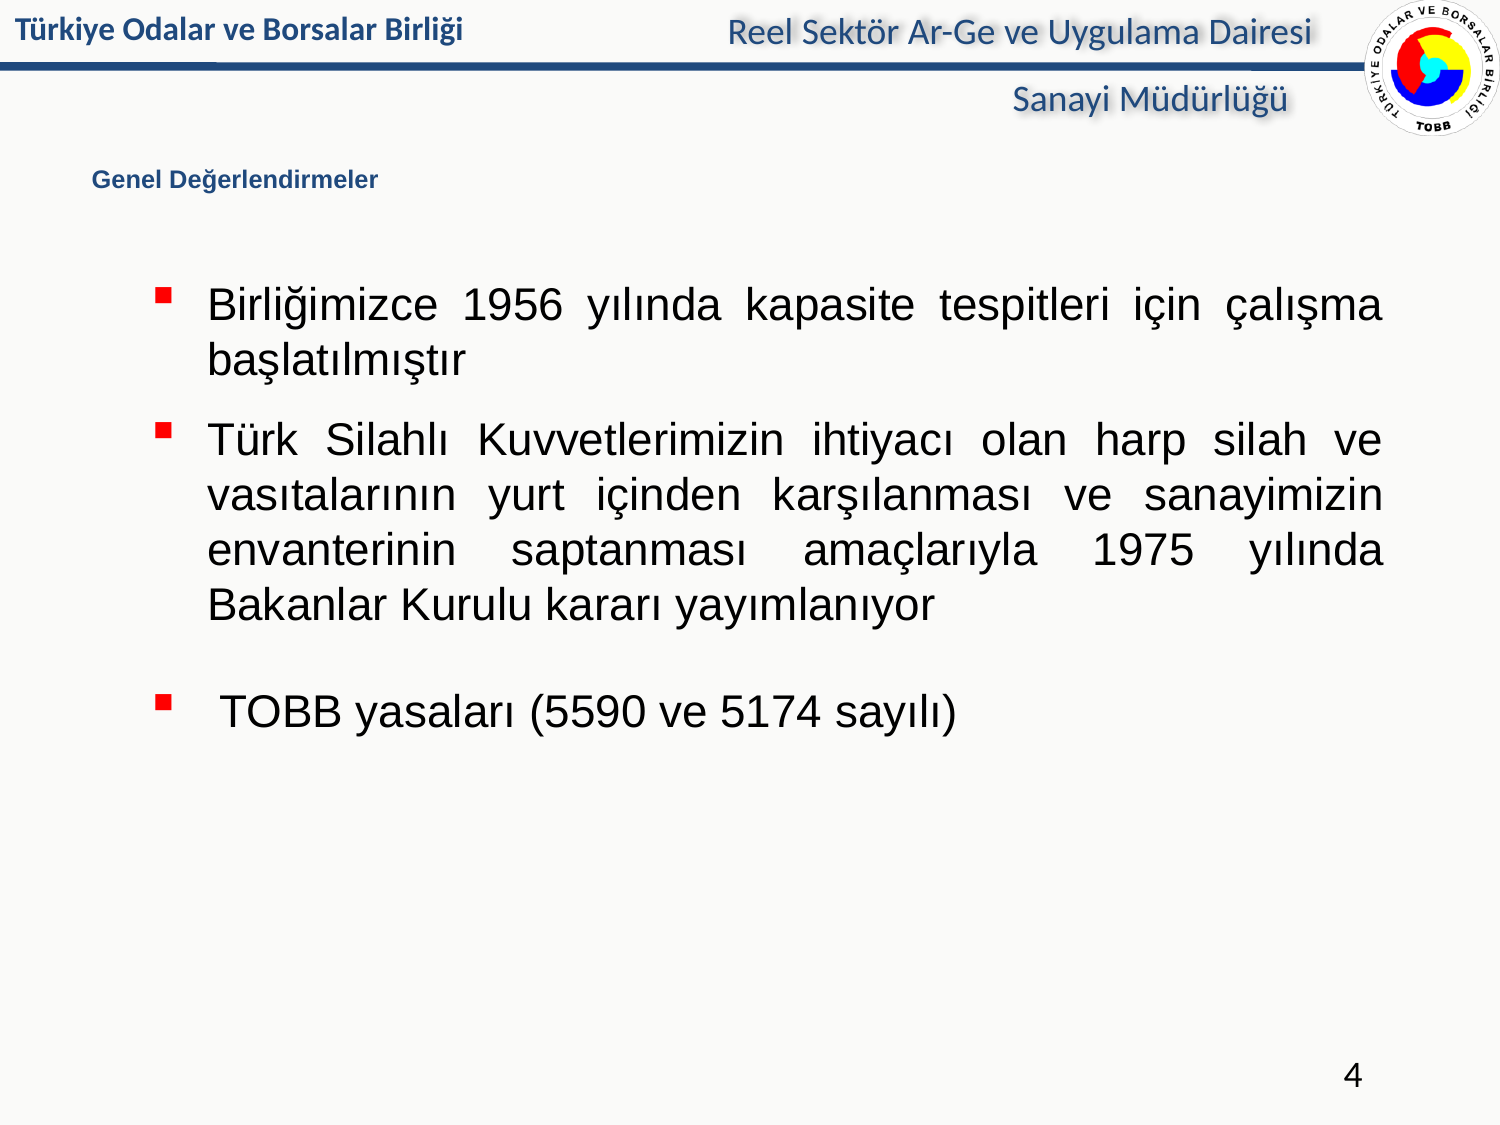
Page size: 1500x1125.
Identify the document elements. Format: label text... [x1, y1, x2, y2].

text_box Reel Sektör Ar-Ge ve Uygulama Dairesi [712, 0, 1375, 60]
text_box Sanayi Müdürlüğü [998, 66, 1375, 127]
title Genel Değerlendirmeler [76, 126, 999, 222]
slide_number 4 [1328, 1042, 1425, 1103]
picture [1364, 0, 1500, 136]
list Birliğimizce 1956 yılında kapasite tespitleri için çalışma başlatılmıştır Türk Silahlı Kuvvetlerimizin ihtiyacı olan harp silah ve vasıtalarının yurt içinden karşılanması ve sanayimizin envanterinin saptanması amaçlarıyla 1975 yılında Bakanlar Kurulu kararı yayımlanıyor TOBB yasaları (5590 ve 5174 sayılı) [135, 267, 1400, 953]
